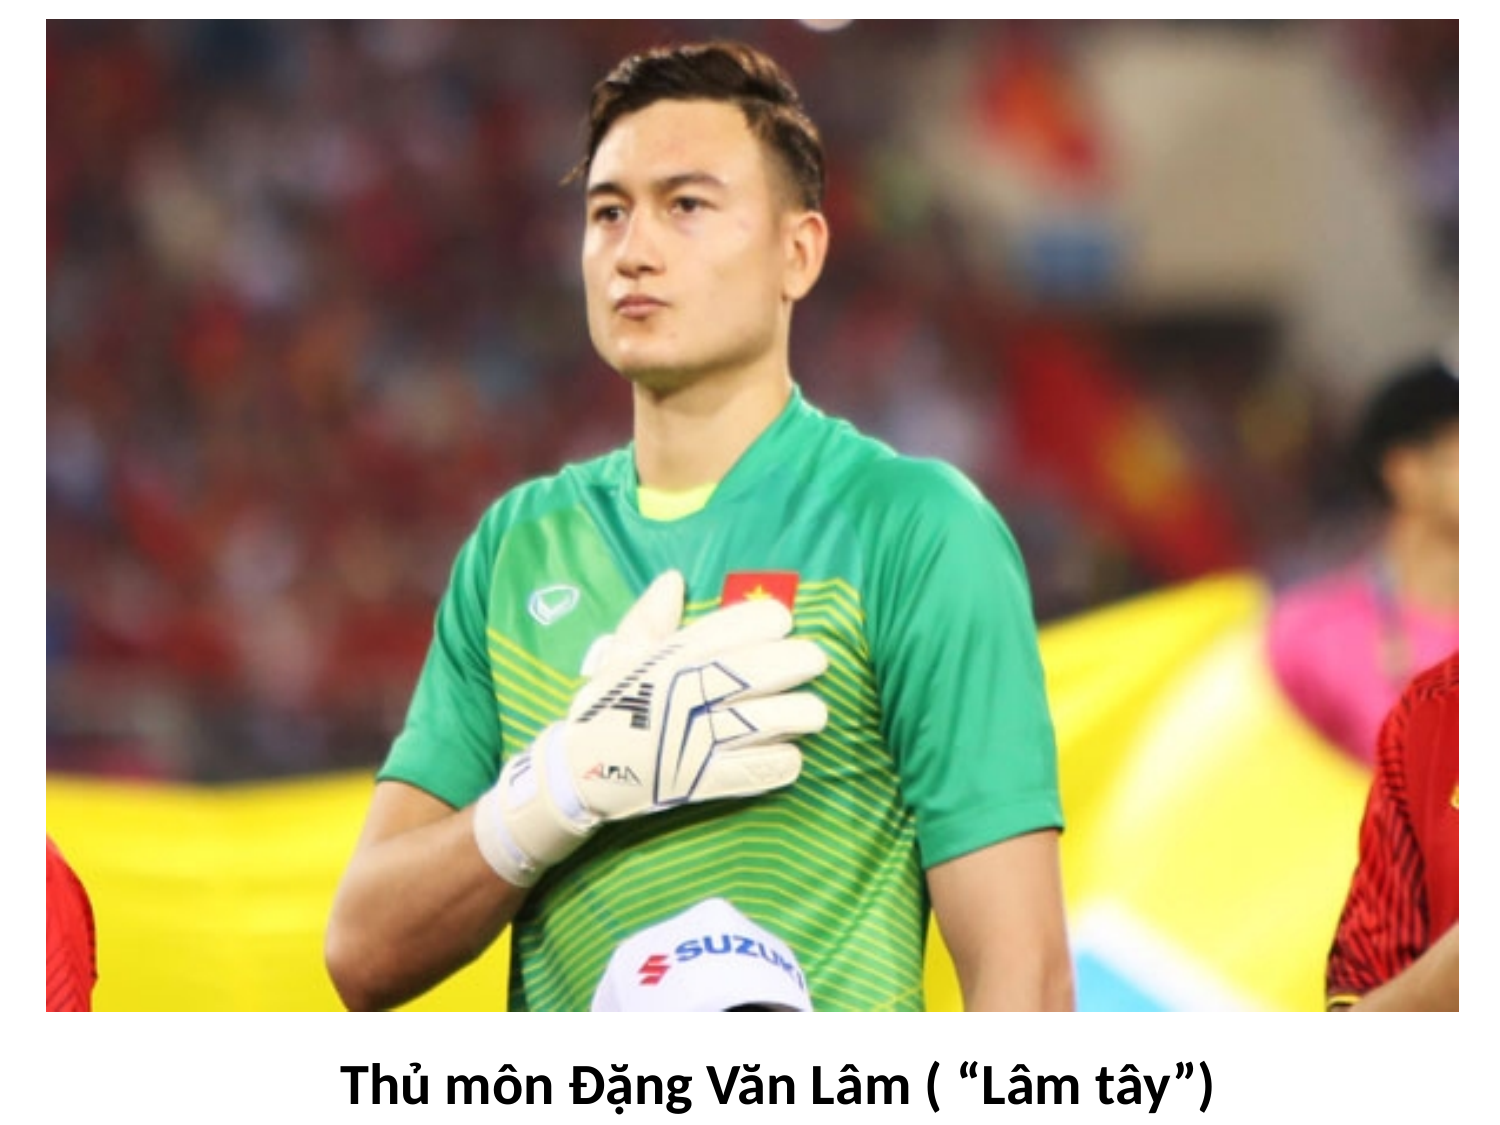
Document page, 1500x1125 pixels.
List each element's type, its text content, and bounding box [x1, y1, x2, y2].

picture [46, 18, 1459, 1012]
text_box Thủ môn Đặng Văn Lâm ( “Lâm tây”) [325, 1038, 1258, 1124]
